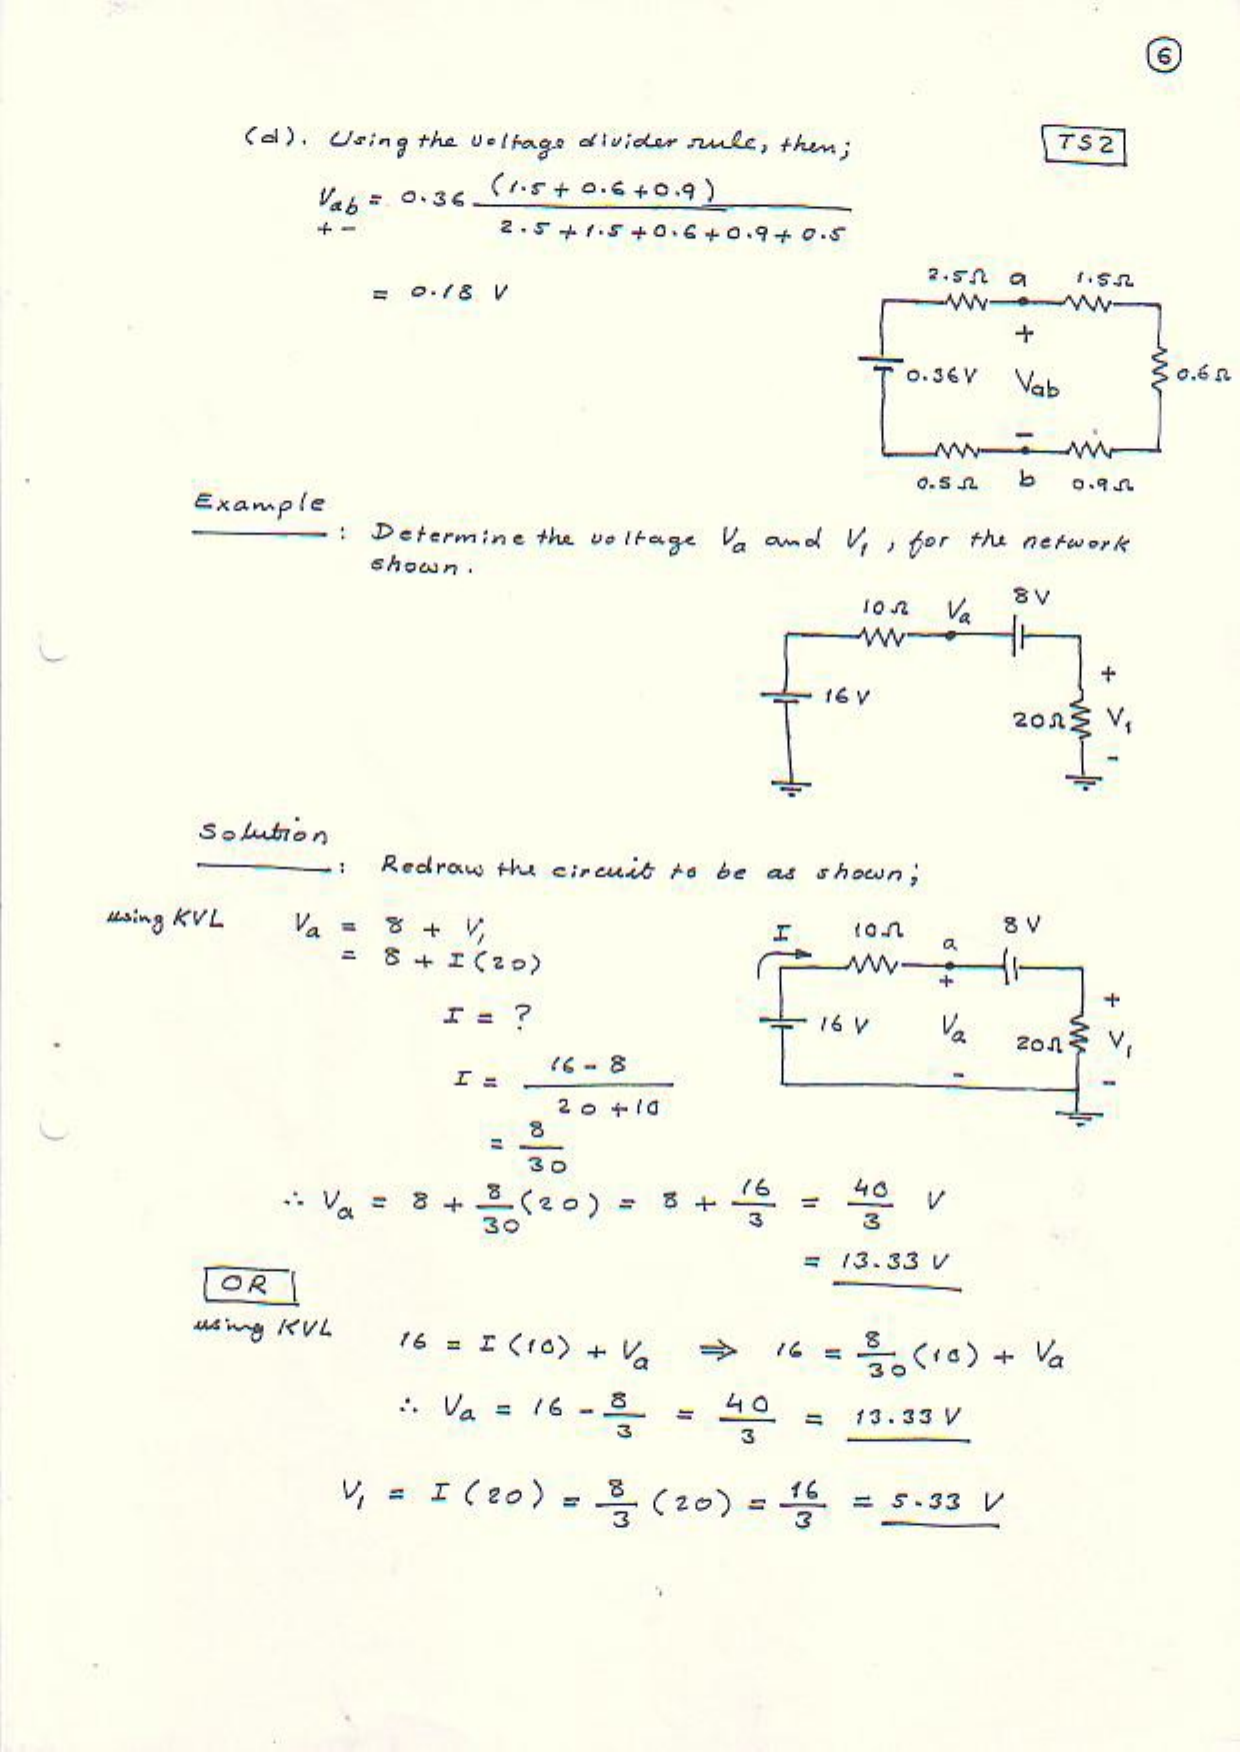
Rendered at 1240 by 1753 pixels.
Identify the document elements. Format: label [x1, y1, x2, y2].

text_box [0, 0, 1240, 1752]
